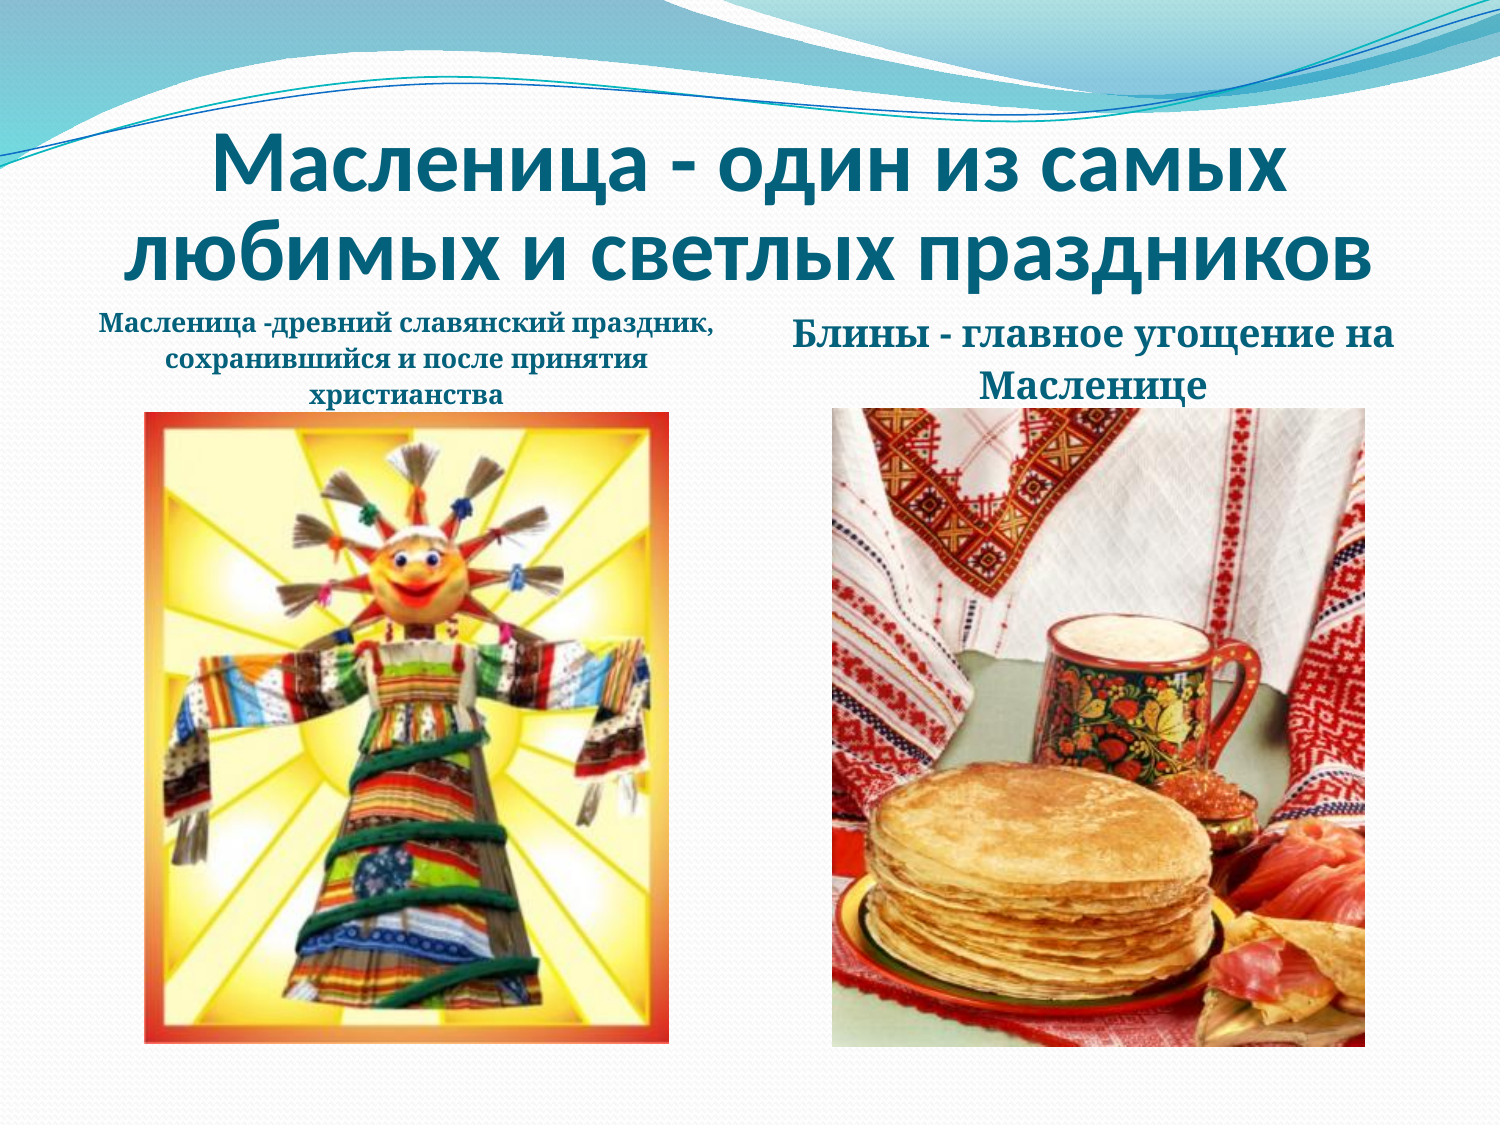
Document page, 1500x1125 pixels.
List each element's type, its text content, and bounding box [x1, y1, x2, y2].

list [144, 412, 669, 1044]
list Масленица -древний славянский праздник, сохранившийся и после принятия христианства [75, 304, 738, 413]
title Масленица - один из самых любимых и светлых праздников [75, 115, 1425, 303]
list Блины - главное угощение на Масленице [761, 305, 1425, 413]
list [832, 408, 1365, 1048]
